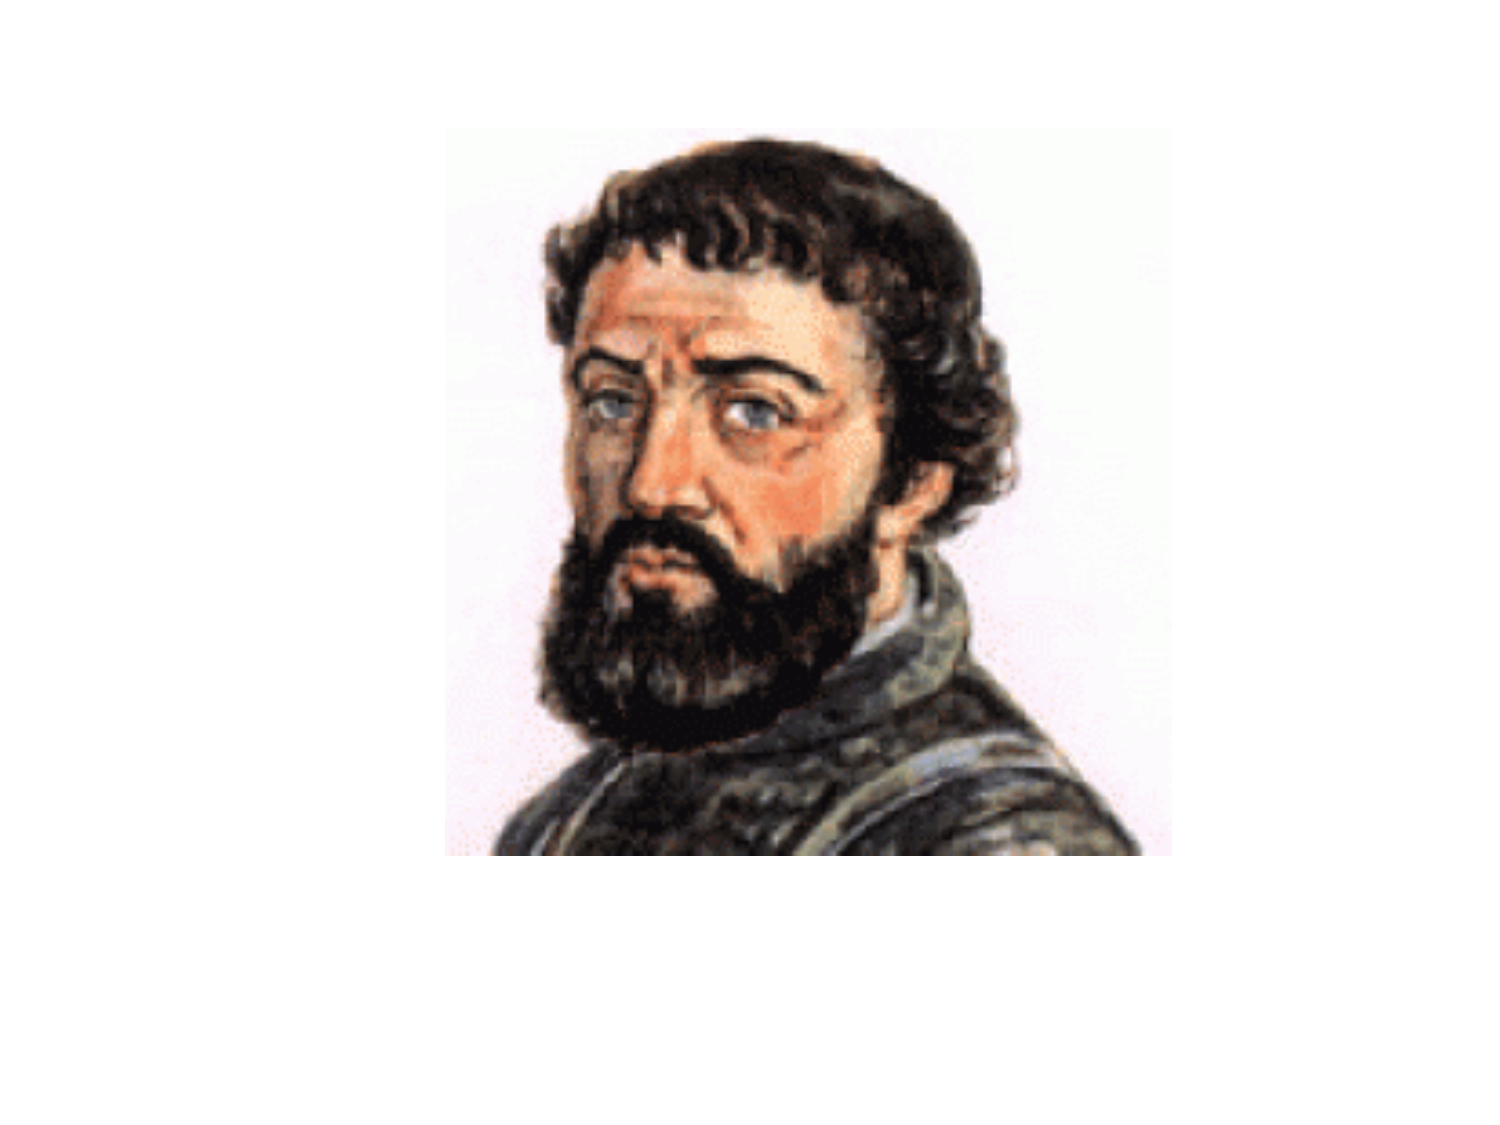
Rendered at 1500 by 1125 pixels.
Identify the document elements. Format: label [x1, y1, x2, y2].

picture [445, 128, 1173, 856]
